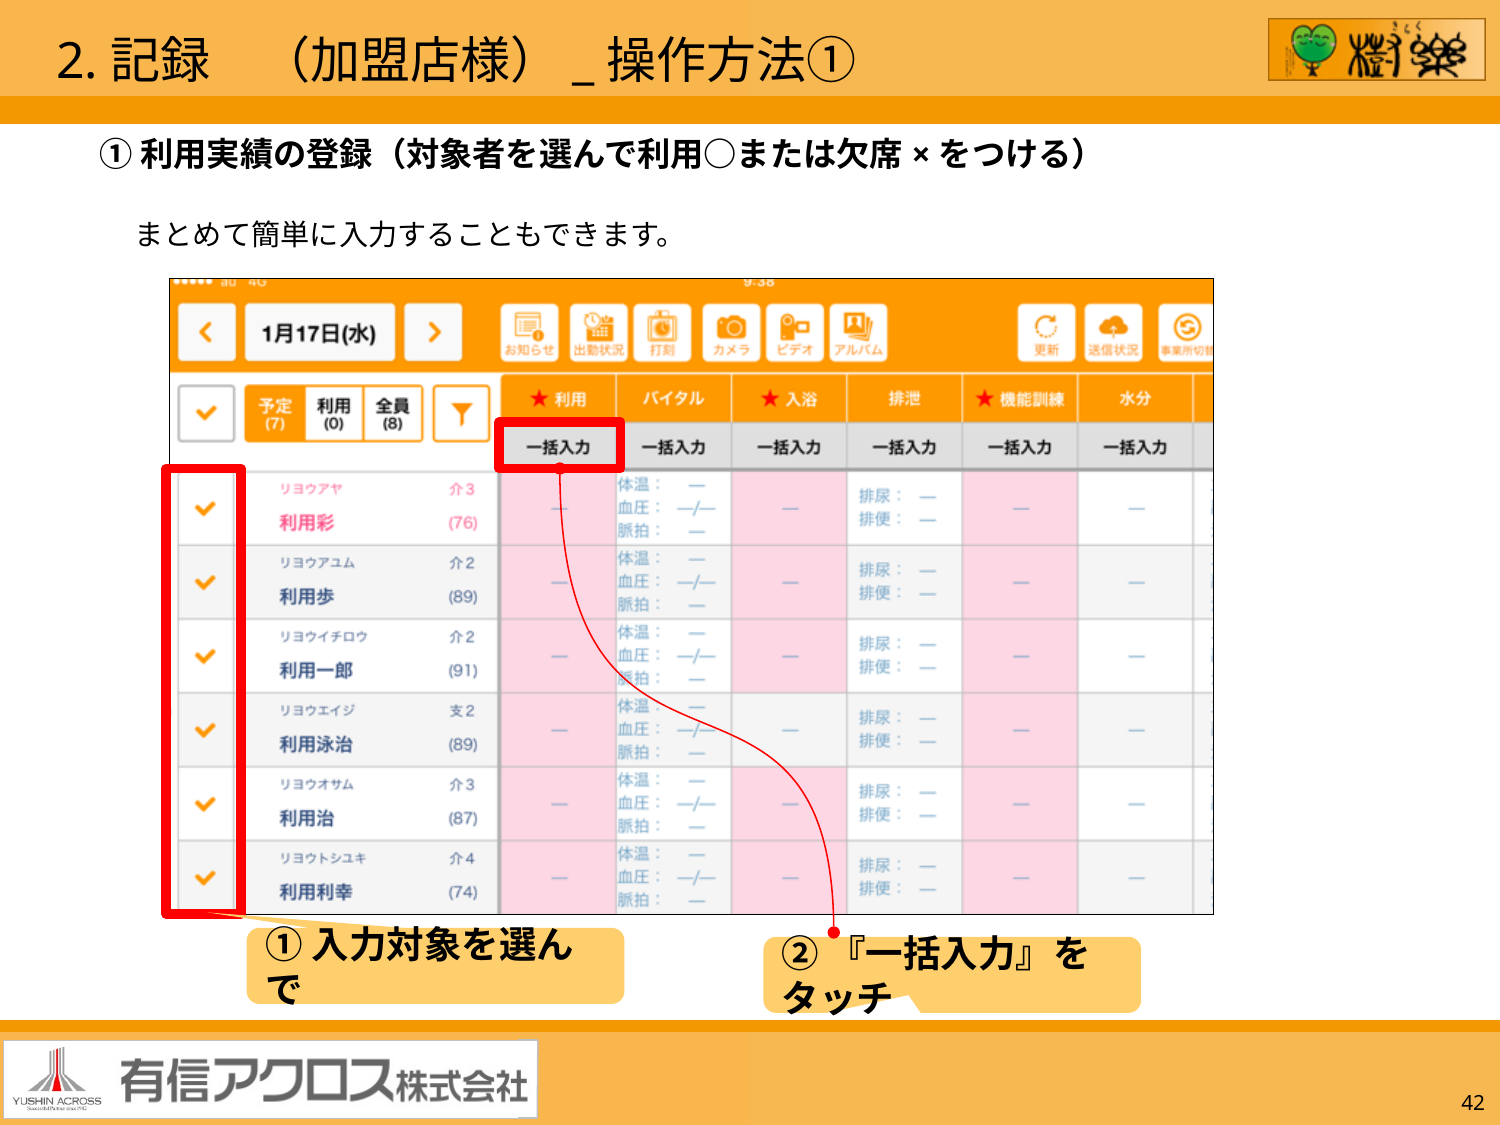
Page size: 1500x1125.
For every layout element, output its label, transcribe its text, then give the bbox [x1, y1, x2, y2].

text_box ① 利用実績の登録（対象者を選んで利用○または欠席×をつける） [51, 125, 1485, 181]
picture [0, 1020, 1500, 1125]
slide_number 41 [1340, 1082, 1500, 1125]
text_box ②『一括入力』をタッチ [763, 936, 1142, 1013]
text_box ①入力対象を選んで [246, 923, 625, 1004]
picture [0, 0, 1500, 124]
picture [168, 278, 1214, 915]
text_box まとめて簡単に入力することもできます。 [119, 209, 1214, 259]
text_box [464, 563, 929, 838]
text_box 2.記録 （加盟店様）_操作方法① [41, 20, 1317, 97]
